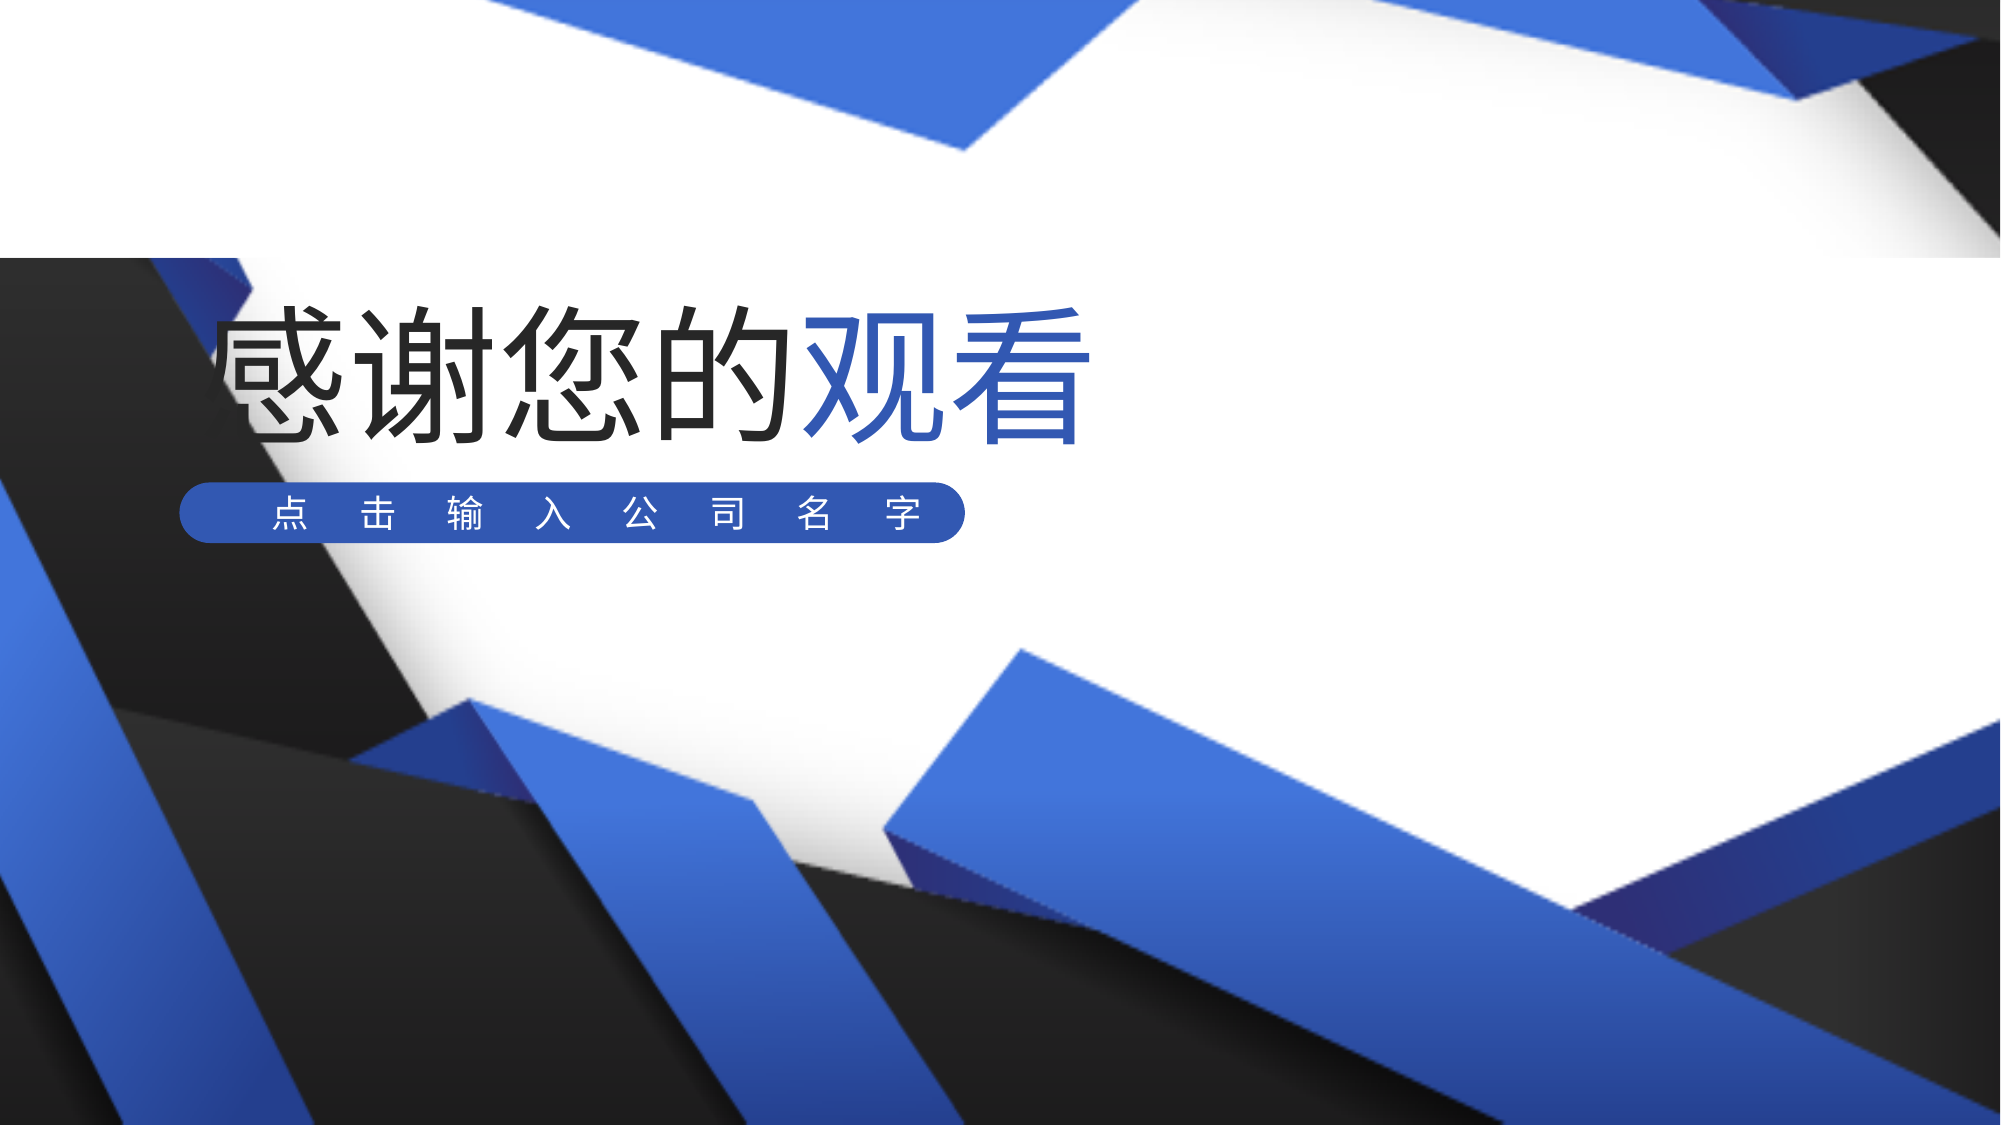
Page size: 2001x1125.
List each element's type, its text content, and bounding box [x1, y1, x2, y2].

picture [0, 0, 2001, 1125]
text_box 感谢您的观看 [184, 288, 1114, 471]
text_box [179, 482, 968, 543]
